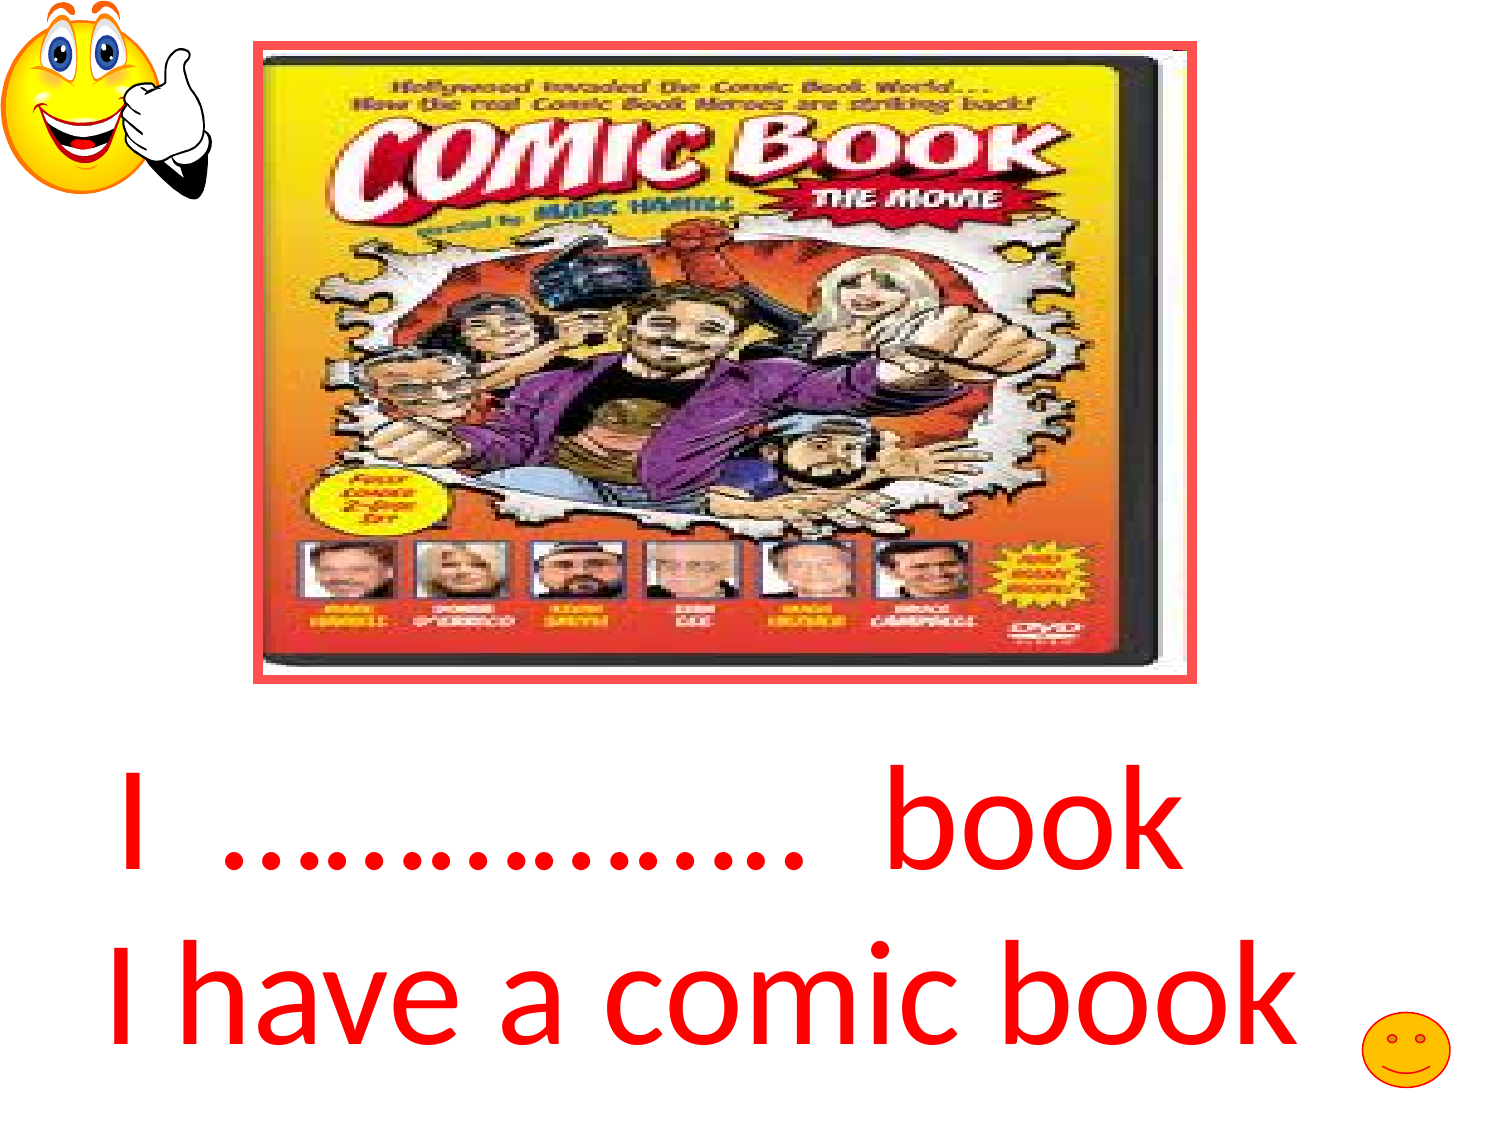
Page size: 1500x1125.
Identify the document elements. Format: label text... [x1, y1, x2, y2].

picture [0, 0, 213, 201]
text_box [1385, 1012, 1450, 1088]
text_box I …………….. book [99, 712, 1425, 908]
picture [262, 49, 1188, 676]
text_box I have a comic book [87, 887, 1413, 1083]
